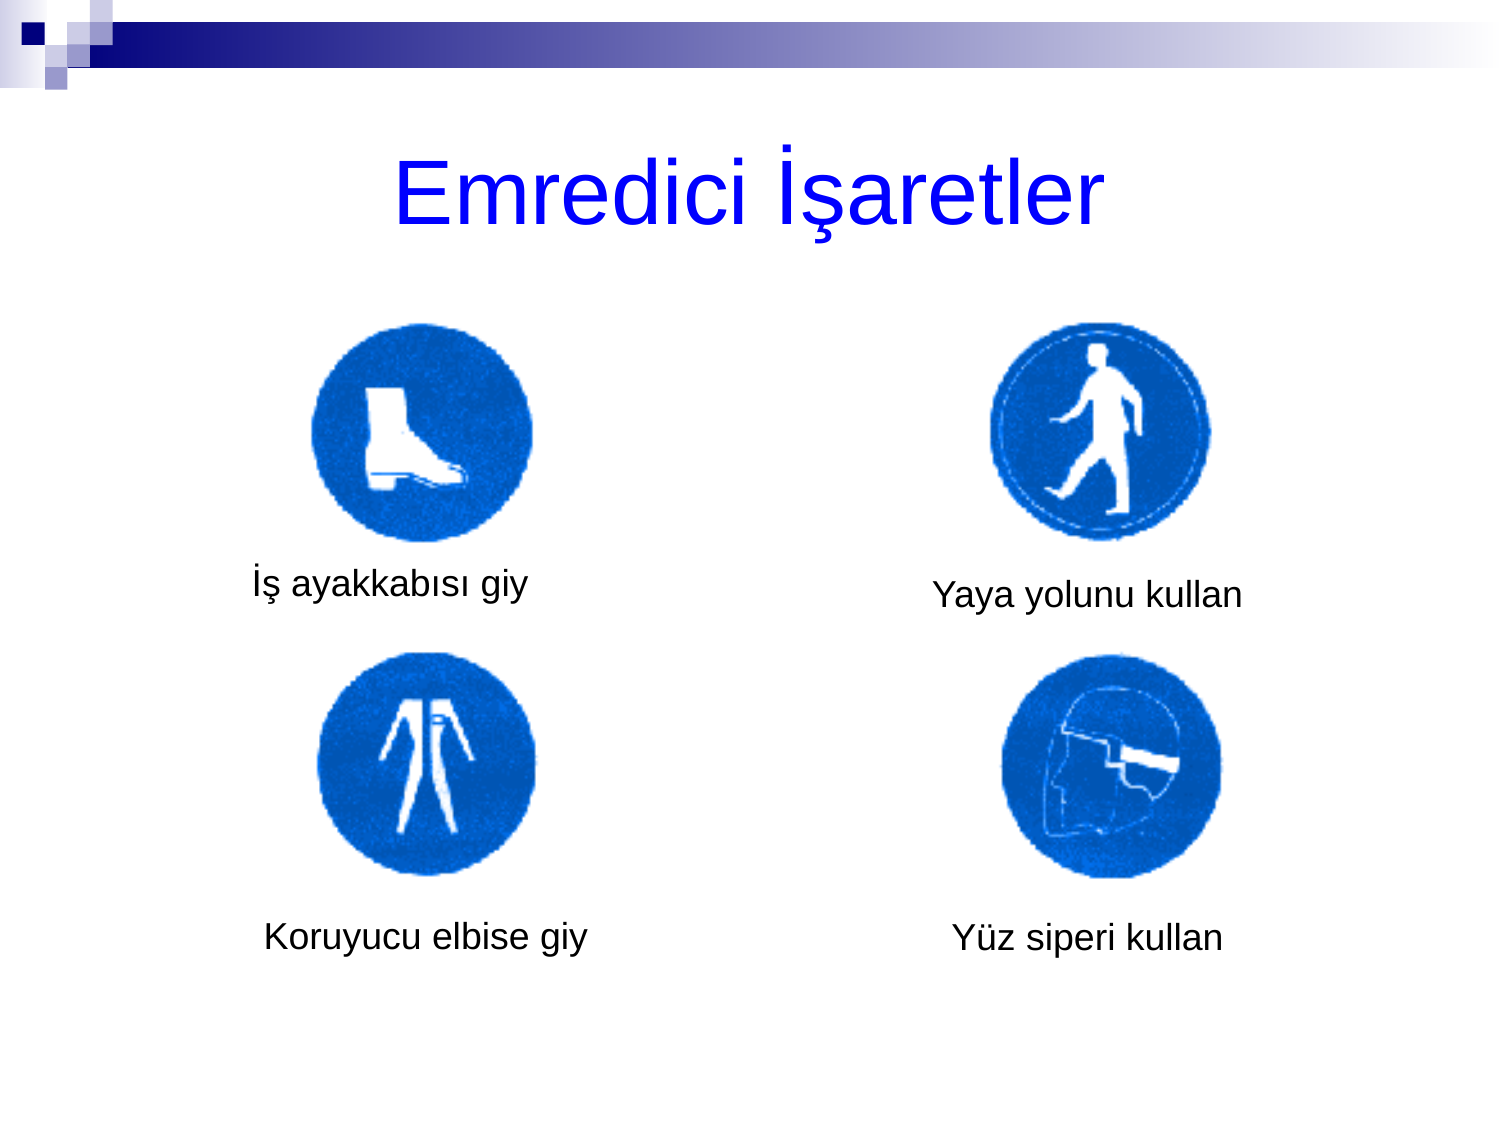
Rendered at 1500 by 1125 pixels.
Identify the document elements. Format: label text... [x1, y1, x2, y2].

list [277, 633, 559, 887]
text_box Koruyucu elbise giy [230, 904, 632, 965]
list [972, 640, 1242, 884]
text_box Yüz siperi kullan [891, 905, 1294, 966]
text_box Yaya yolunu kullan [891, 562, 1294, 622]
text_box İş ayakkabısı giy [194, 551, 597, 612]
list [297, 309, 546, 553]
title Emredici İşaretler [74, 74, 1426, 301]
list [963, 310, 1248, 552]
